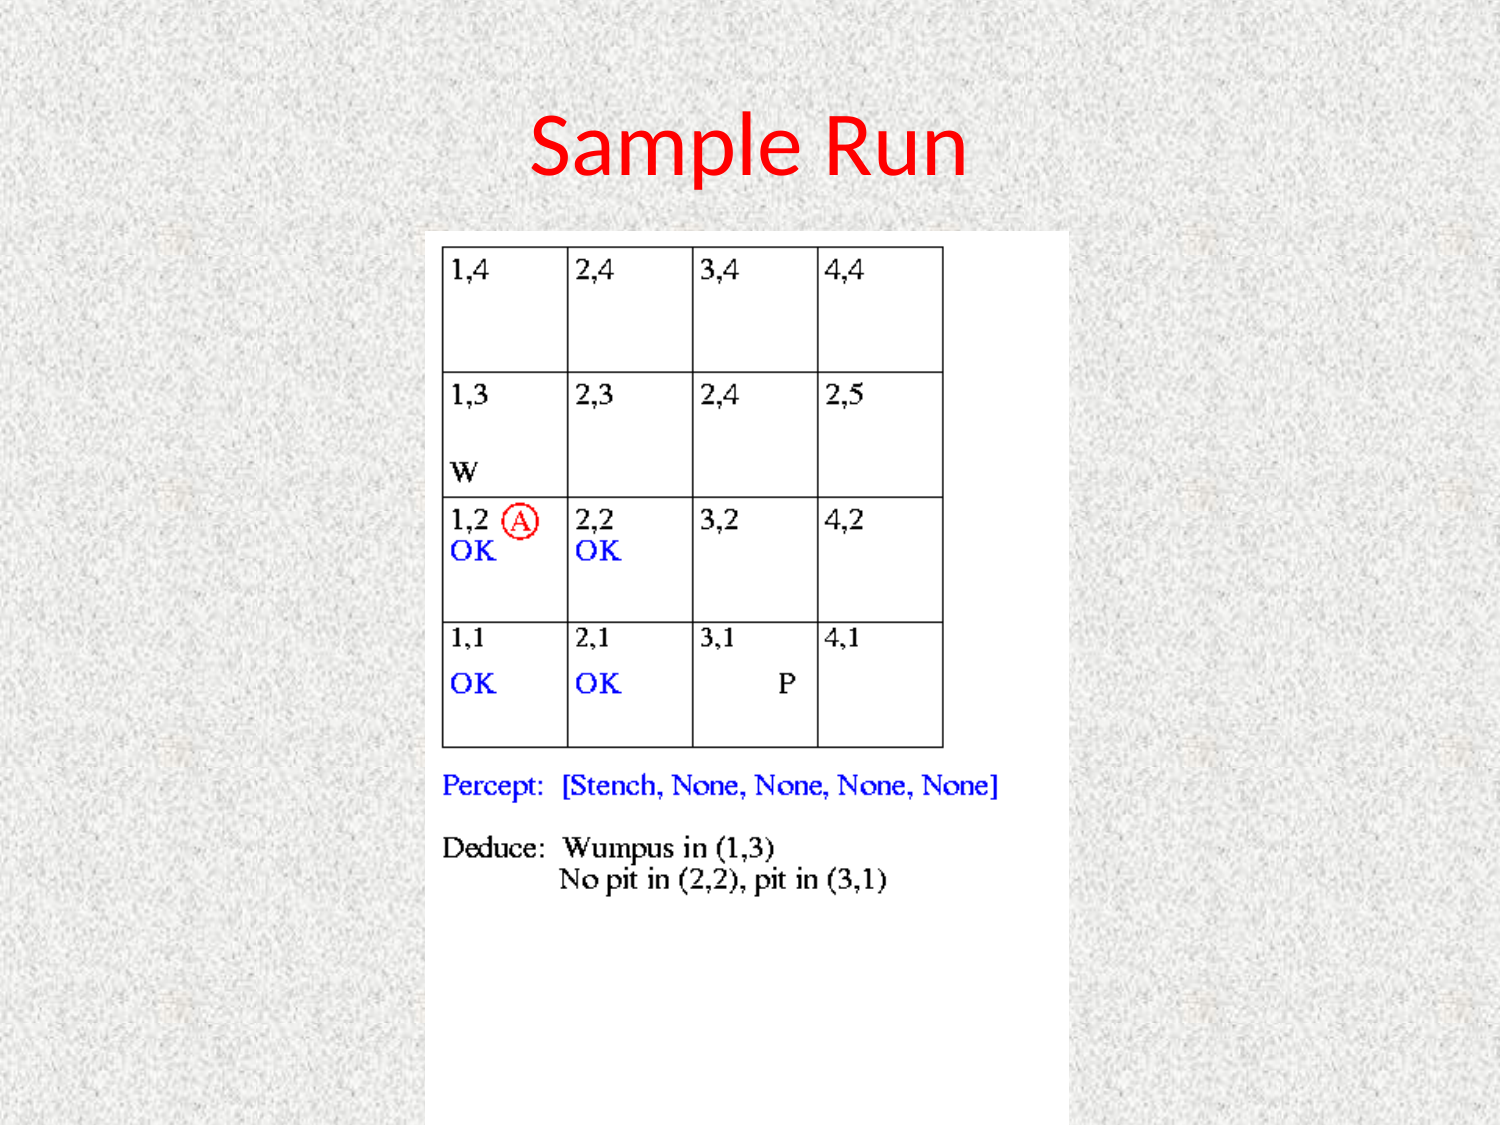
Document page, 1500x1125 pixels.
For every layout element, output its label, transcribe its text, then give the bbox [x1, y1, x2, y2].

picture [0, 0, 1500, 1125]
title Sample Run [75, 45, 1425, 233]
